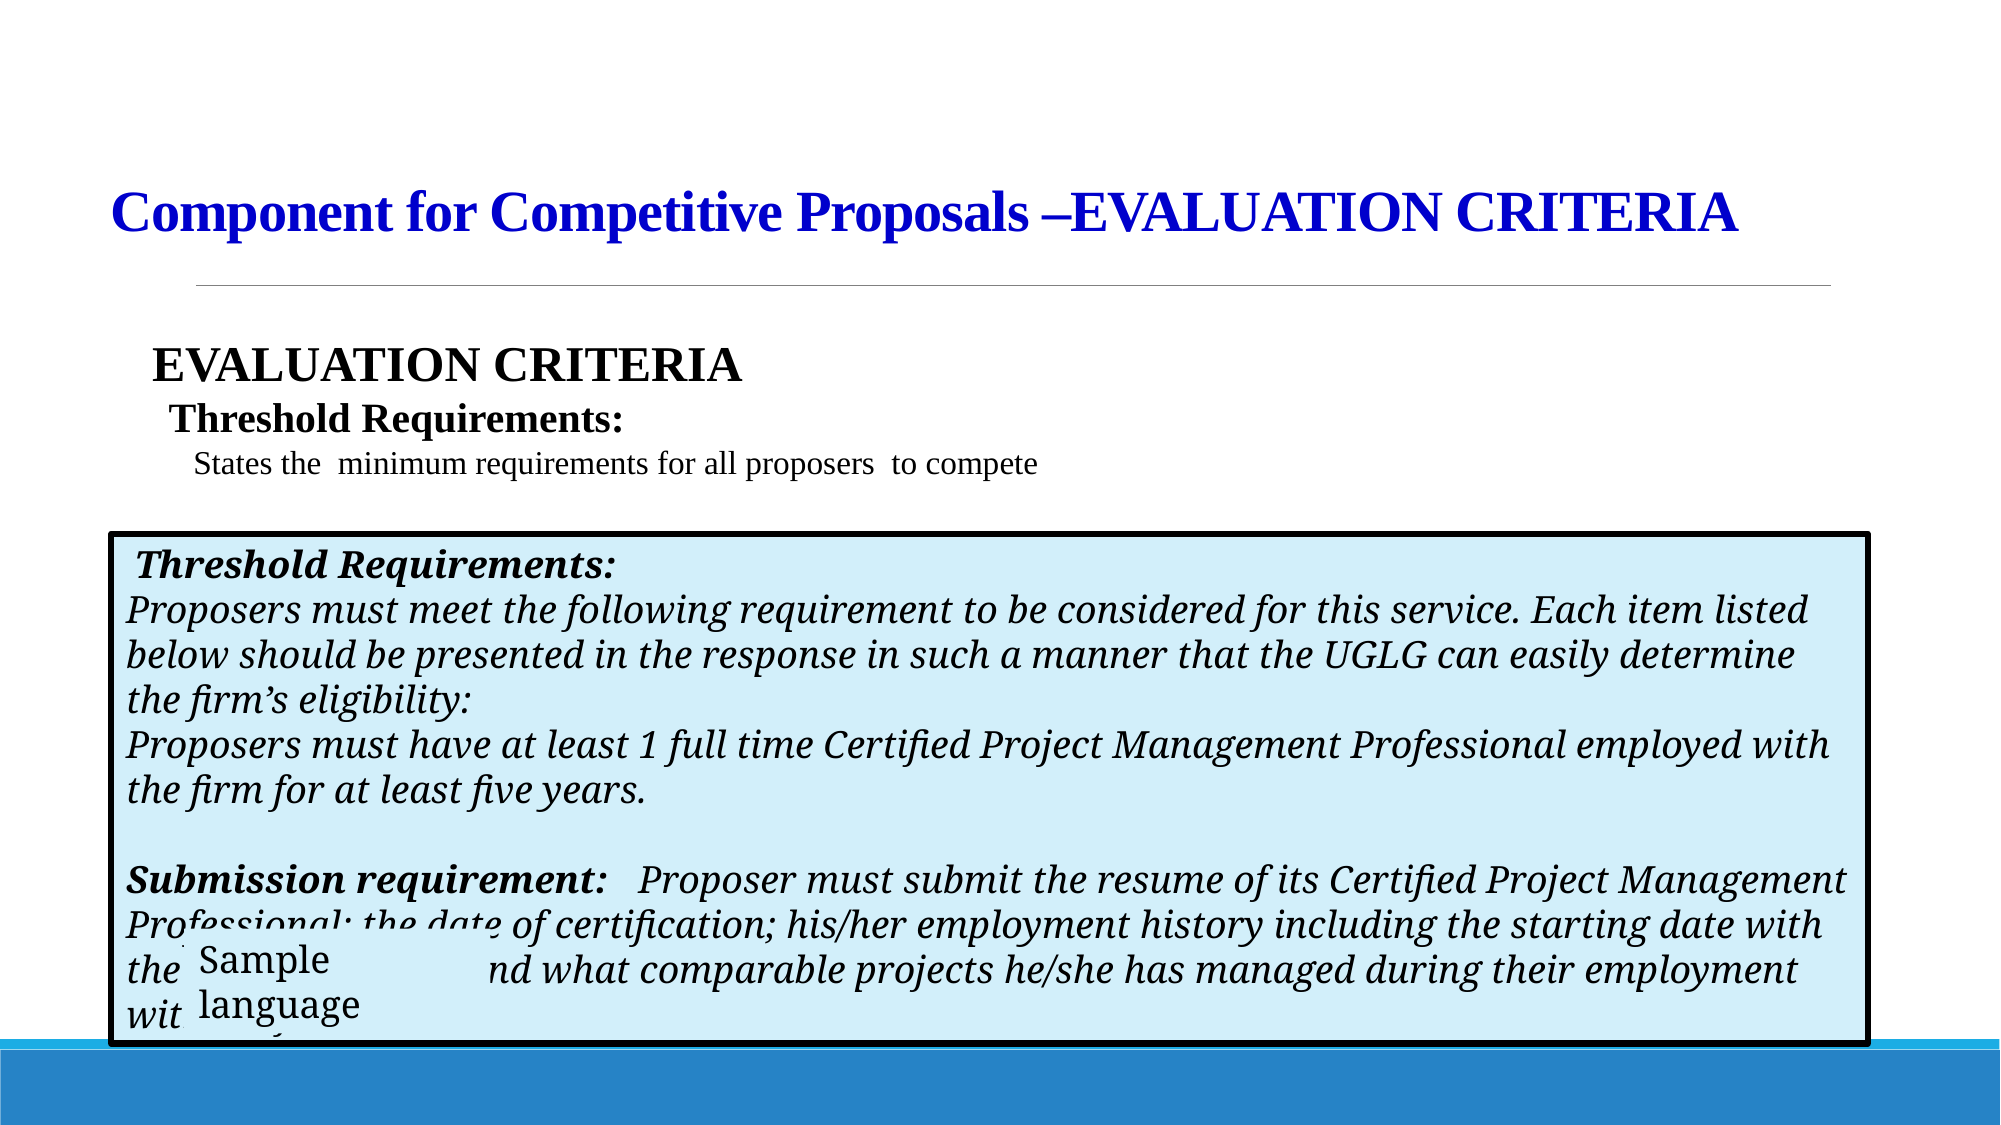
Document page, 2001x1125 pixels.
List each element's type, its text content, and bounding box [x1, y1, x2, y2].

title Component for Competitive Proposals –EVALUATION CRITERIA [95, 119, 1905, 251]
text_box Sample language [184, 928, 491, 1034]
text_box Threshold Requirements: Proposers must meet the following requirement to be considered for this service. Each item listed below should be presented in the response in such a manner that the UGLG can easily determine the firm’s eligibility: Proposers must have at least 1 full time Certified Project Management Professional employed with the firm for at least five years. Submission requirement: Proposer must submit the resume of its Certified Project Management Professional; the date of certification; his/her employment history including the starting date with the proposer's firm and what comparable projects he/she has managed during their employment with the firm. [111, 533, 1868, 1044]
text_box EVALUATION CRITERIA Threshold Requirements: States the minimum requirements for all proposers to compete Weighted Evaluation Criteria States the criteria for comparison of proposers and selection of contractor [137, 283, 1183, 533]
